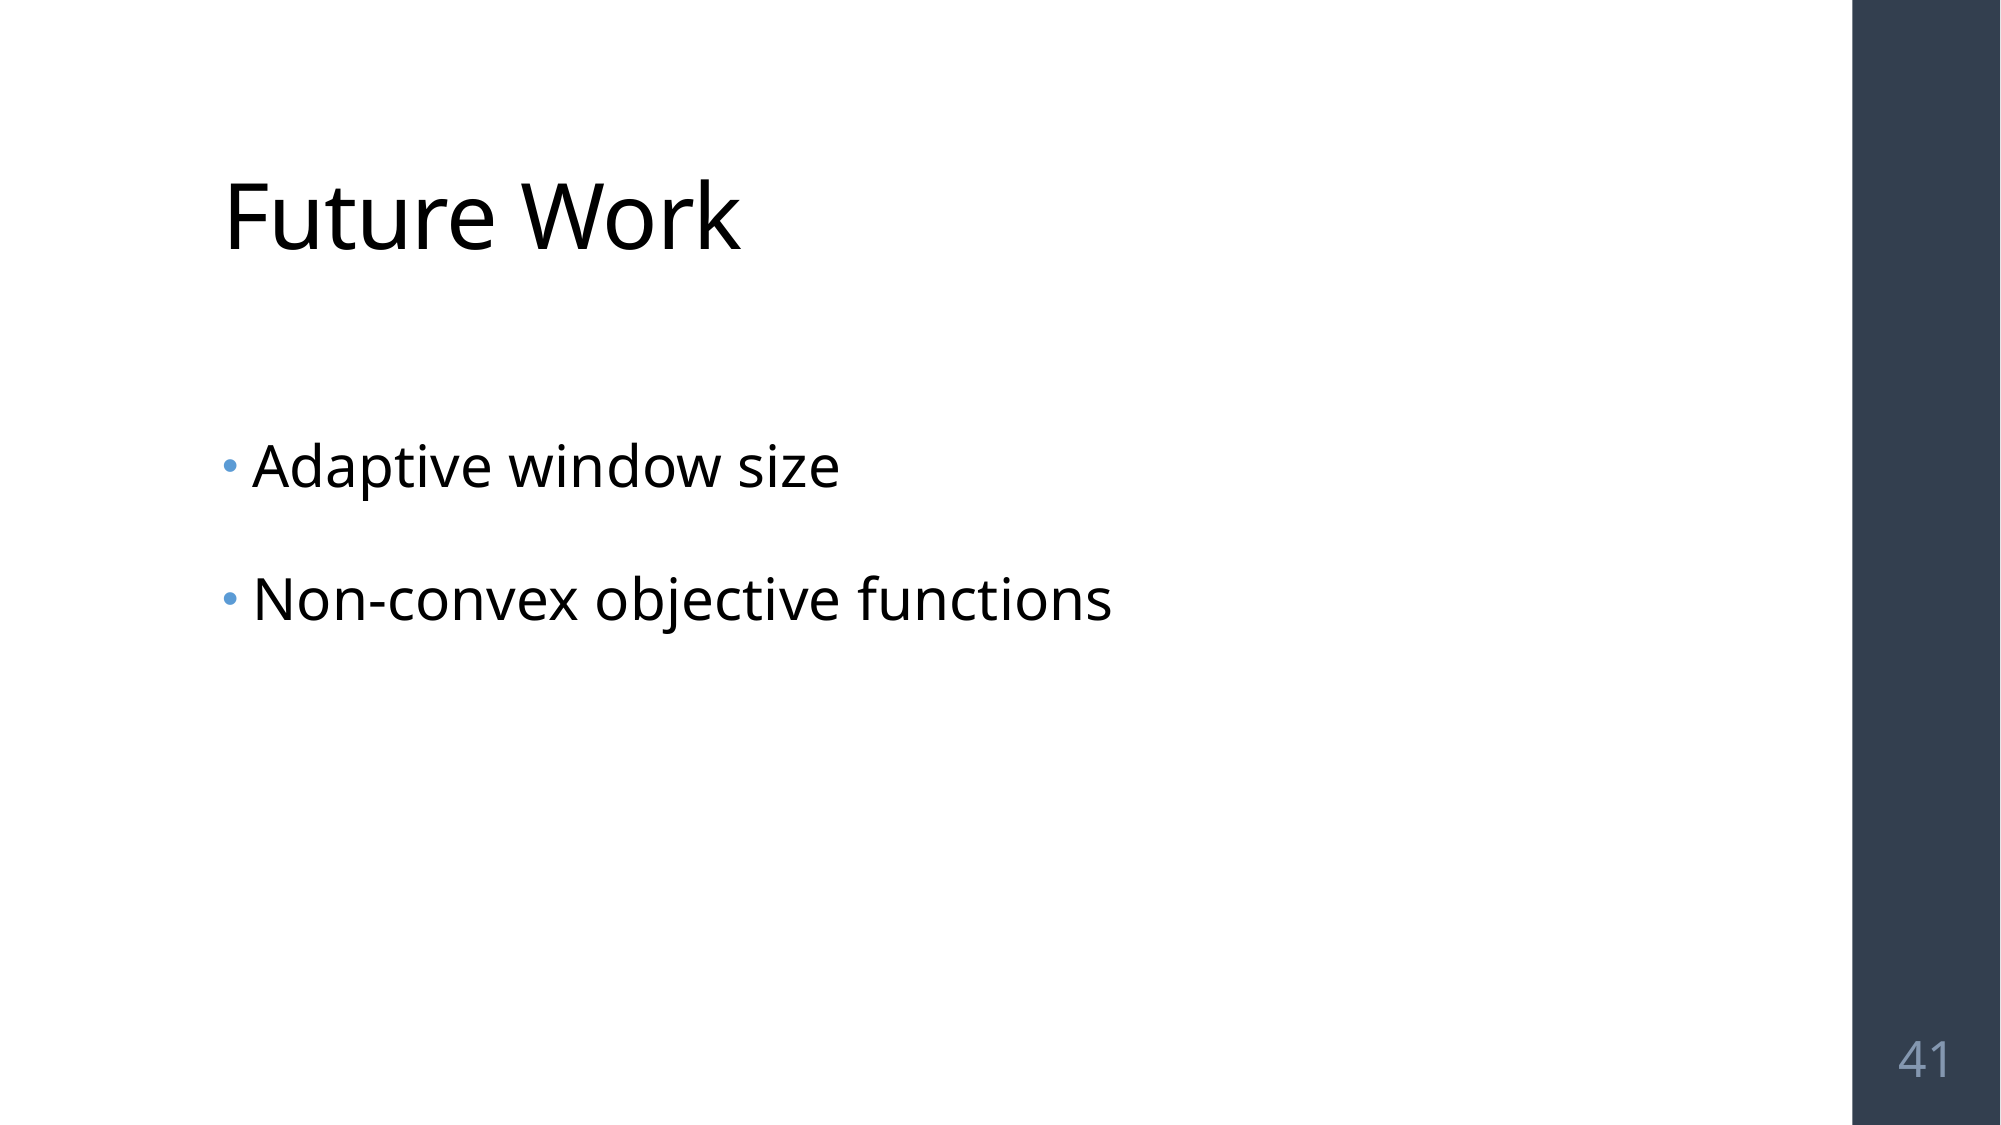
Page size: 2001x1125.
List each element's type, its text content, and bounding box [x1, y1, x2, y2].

slide_number 41 [1852, 1012, 2000, 1110]
list Adaptive window size Non-convex objective functions [206, 299, 1617, 1014]
title Future Work [206, 60, 1797, 278]
